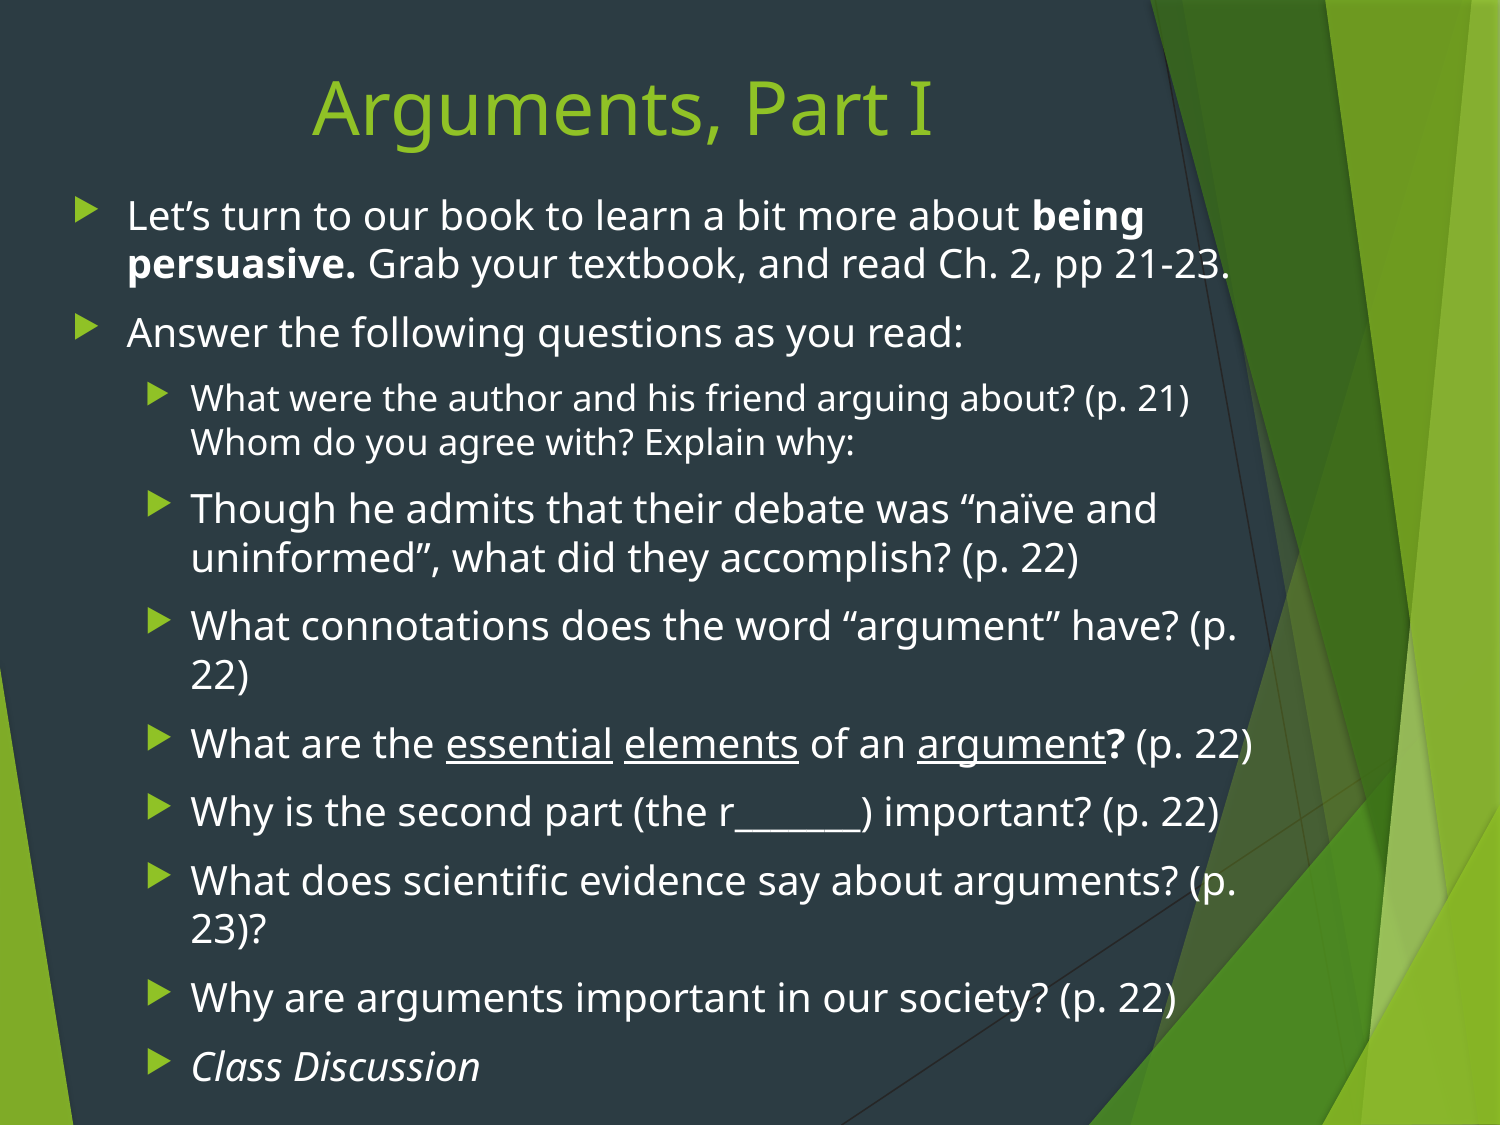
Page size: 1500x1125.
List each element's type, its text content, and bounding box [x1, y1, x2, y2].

title Arguments, Part I [297, 52, 1339, 270]
list Let’s turn to our book to learn a bit more about being persuasive. Grab your textbook, and read Ch. 2, pp 21-23. Answer the following questions as you read: What were the author and his friend arguing about? (p. 21) Whom do you agree with? Explain why: Though he admits that their debate was “naïve and uninformed”, what did they accomplish? (p. 22) What connotations does the word “argument” have? (p. 22) What are the essential elements of an argument? (p. 22) Why is the second part (the r_______) important? (p. 22) What does scientific evidence say about arguments? (p. 23)? Why are arguments important in our society? (p. 22) Class Discussion [57, 182, 1275, 1125]
